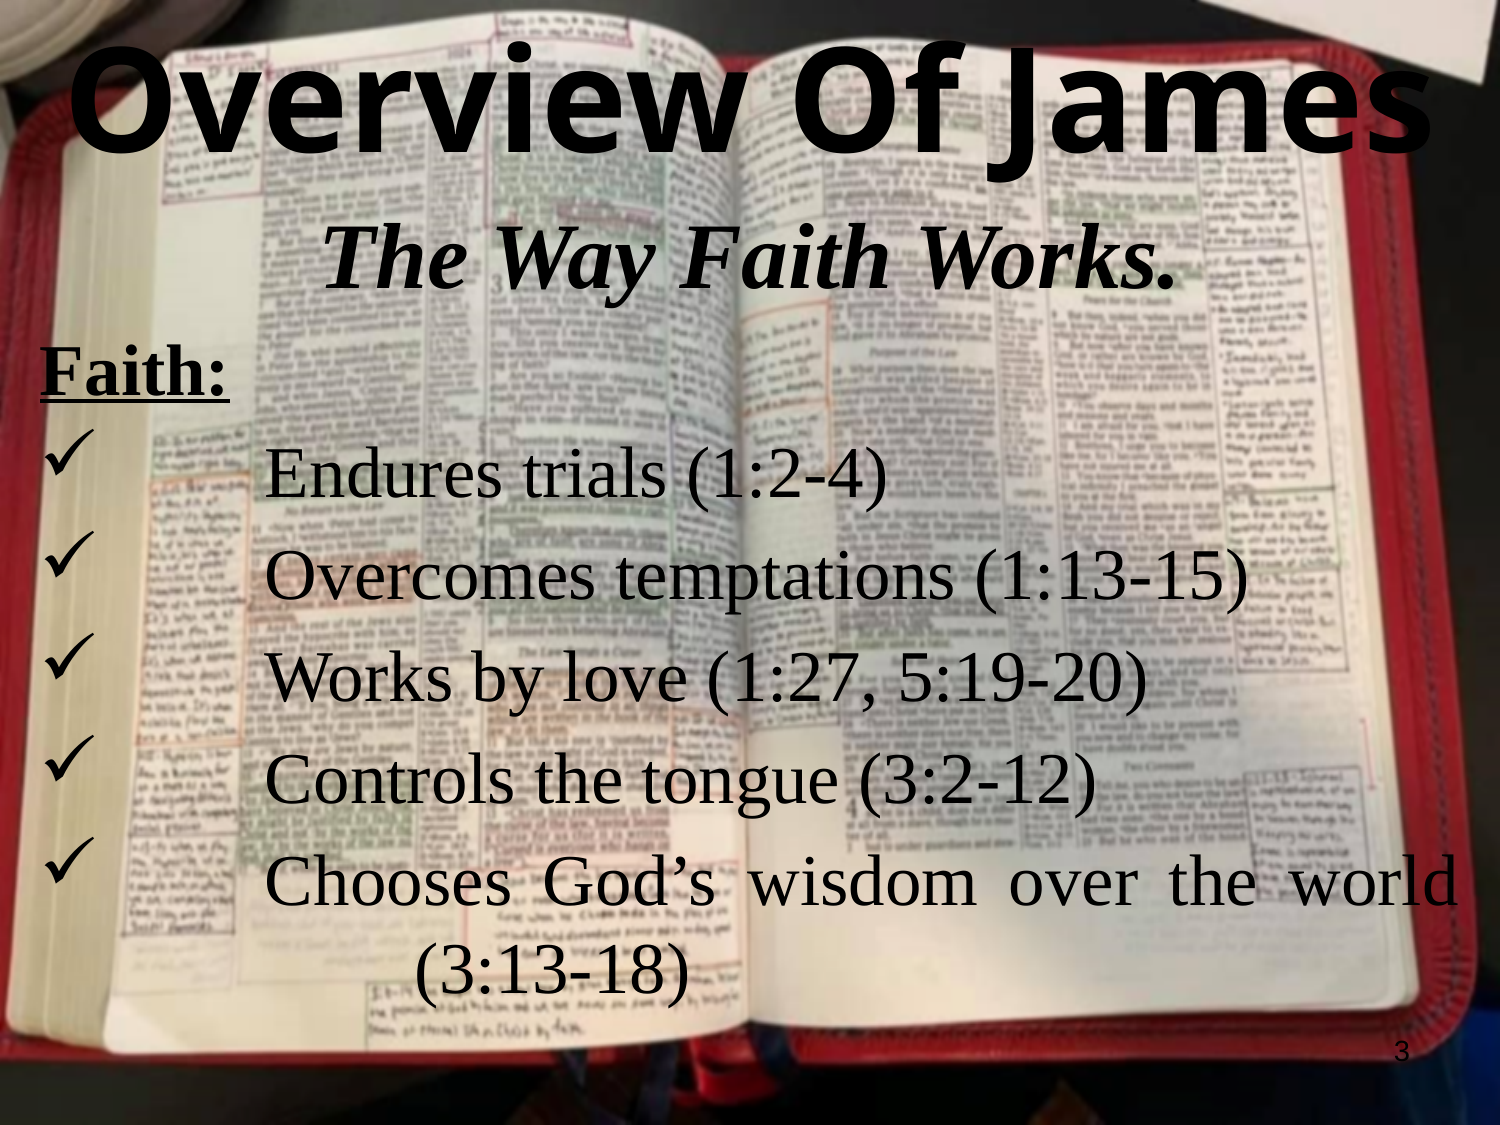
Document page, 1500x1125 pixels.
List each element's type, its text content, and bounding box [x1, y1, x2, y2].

picture [0, 0, 1500, 1125]
title Overview Of James [24, 0, 1476, 187]
slide_number 3 [1074, 1024, 1426, 1103]
subtitle The Way Faith Works. Faith: Endures trials (1:2-4) Overcomes temptations (1:13-15) Works by love (1:27, 5:19-20) Controls the tongue (3:2-12) Chooses God’s wisdom over the world (3:13-18) [24, 187, 1476, 1076]
